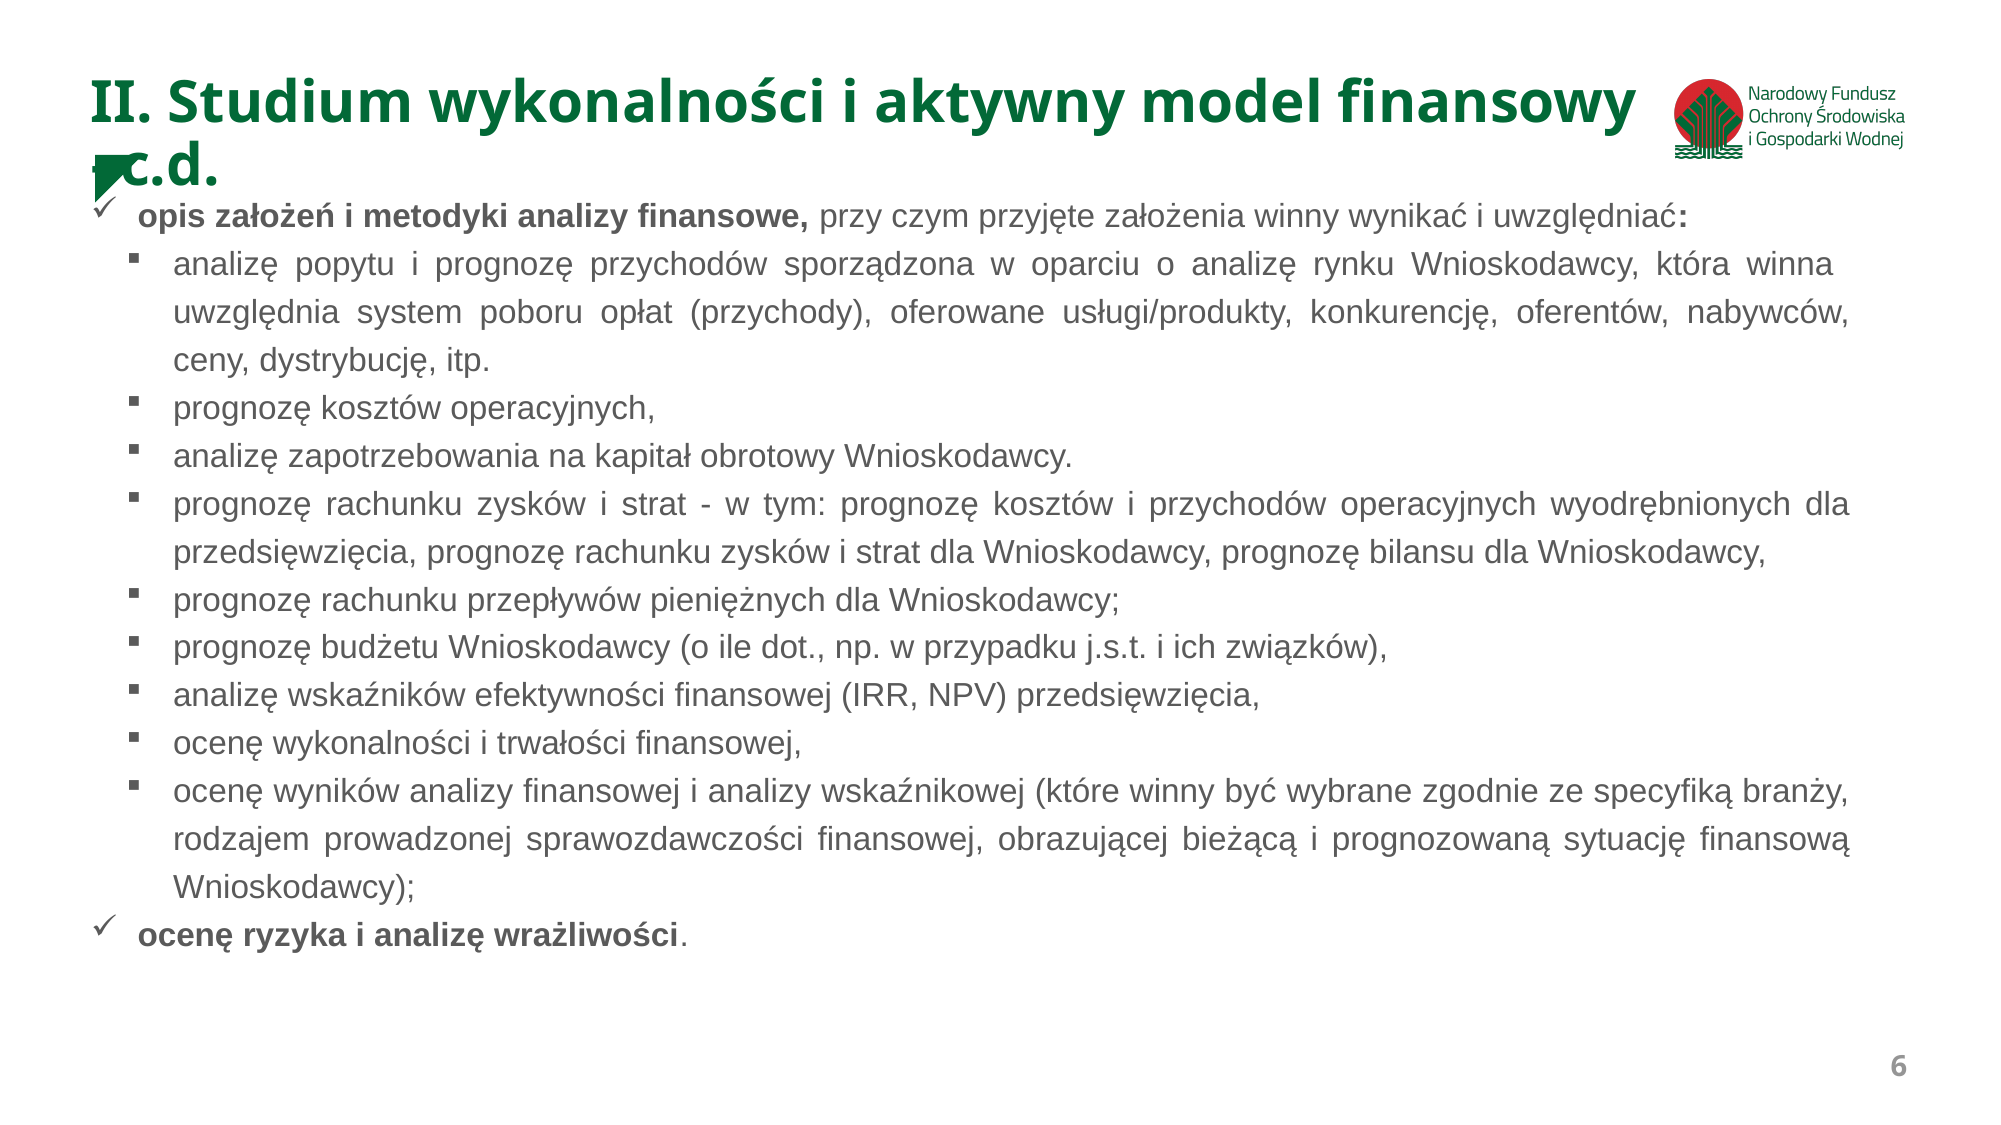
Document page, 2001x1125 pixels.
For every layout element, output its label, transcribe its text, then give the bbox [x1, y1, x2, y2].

picture [1674, 79, 1905, 159]
list opis założeń i metodyki analizy finansowe, przy czym przyjęte założenia winny wynikać i uwzględniać: analizę popytu i prognozę przychodów sporządzona w oparciu o analizę rynku Wnioskodawcy, która winna uwzględnia system poboru opłat (przychody), oferowane usługi/produkty, konkurencję, oferentów, nabywców, ceny, dystrybucję, itp. prognozę kosztów operacyjnych, analizę zapotrzebowania na kapitał obrotowy Wnioskodawcy. prognozę rachunku zysków i strat - w tym: prognozę kosztów i przychodów operacyjnych wyodrębnionych dla przedsięwzięcia, prognozę rachunku zysków i strat dla Wnioskodawcy, prognozę bilansu dla Wnioskodawcy, prognozę rachunku przepływów pieniężnych dla Wnioskodawcy; prognozę budżetu Wnioskodawcy (o ile dot., np. w przypadku j.s.t. i ich związków), analizę wskaźników efektywności finansowej (IRR, NPV) przedsięwzięcia, ocenę wykonalności i trwałości finansowej, ocenę wyników analizy finansowej i analizy wskaźnikowej (które winny być wybrane zgodnie ze specyfiką branży, rodzajem prowadzonej sprawozdawczości finansowej, obrazującej bieżącą i prognozowaną sytuację finansową Wnioskodawcy); ocenę ryzyka i analizę wrażliwości. [76, 139, 1868, 1016]
list II. Studium wykonalności i aktywny model finansowy –c.d. [76, 64, 1670, 139]
